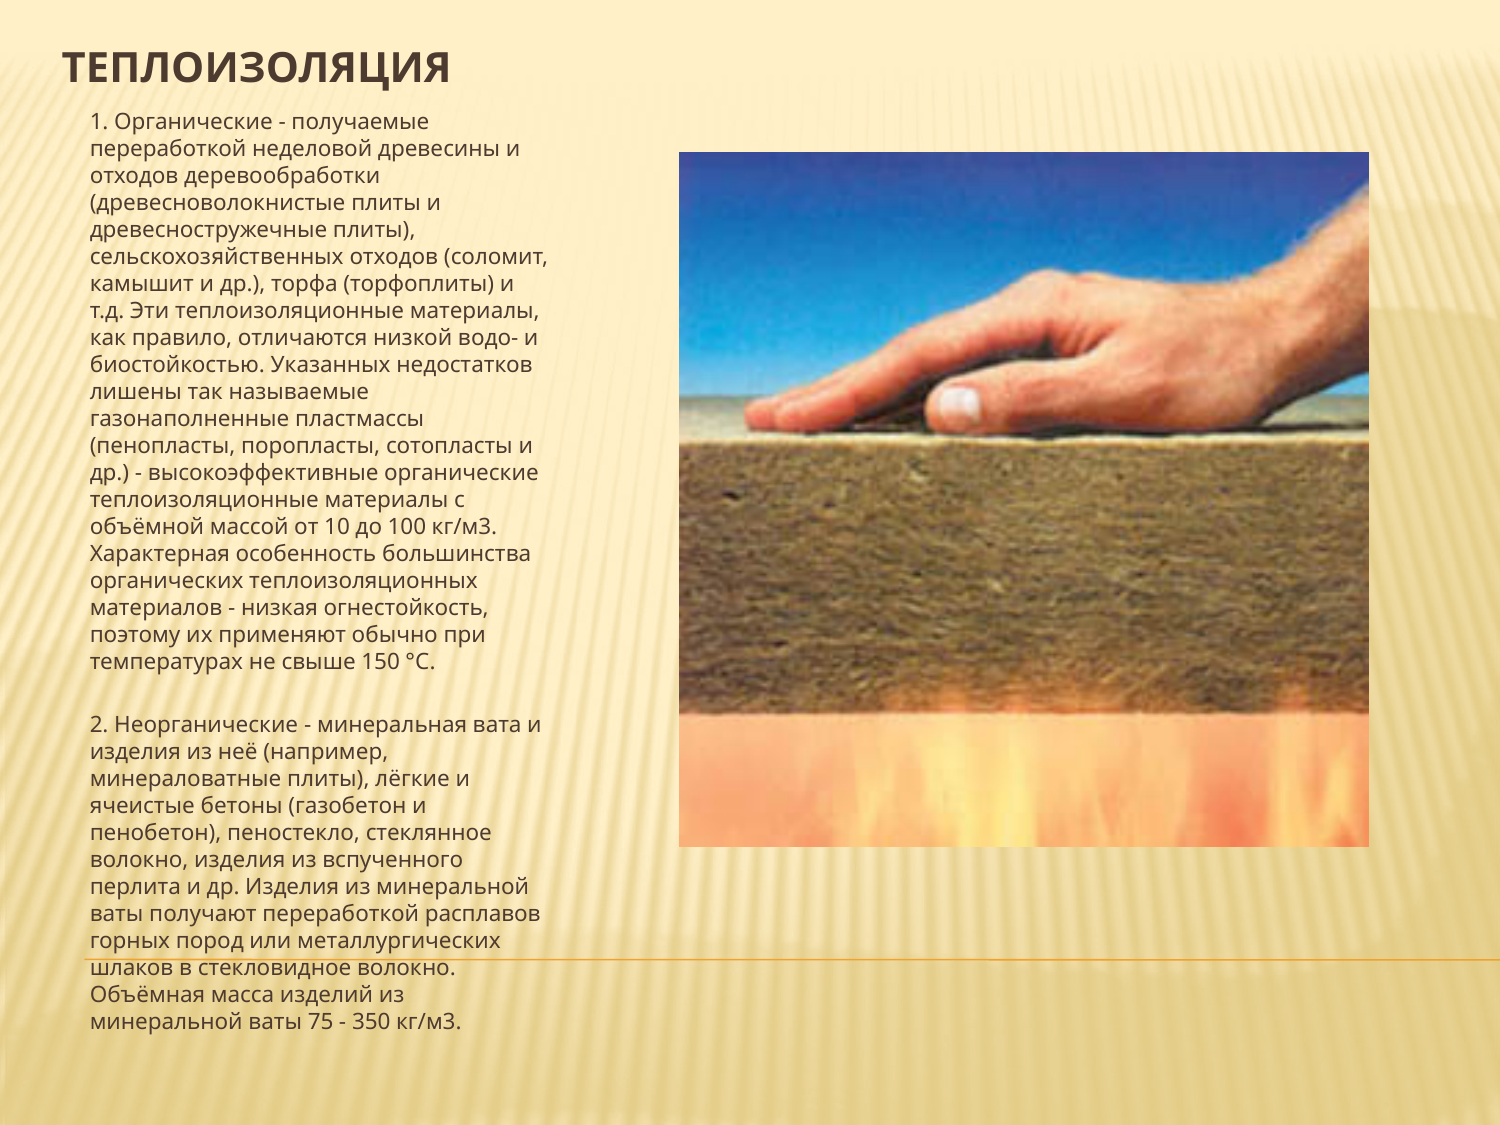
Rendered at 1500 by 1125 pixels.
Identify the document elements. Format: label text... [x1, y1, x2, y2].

list 1. Органические - получаемые переработкой неделовой древесины и отходов деревообработки (древесноволокнистые плиты и древесностружечные плиты), сельскохозяйственных отходов (соломит, камышит и др.), торфа (торфоплиты) и т.д. Эти теплоизоляционные материалы, как правило, отличаются низкой водо- и биостойкостью. Указанных недостатков лишены так называемые газонаполненные пластмассы (пенопласты, поропласты, сотопласты и др.) - высокоэффективные органические теплоизоляционные материалы с объёмной массой от 10 до 100 кг/м3. Характерная особенность большинства органических теплоизоляционных материалов - низкая огнестойкость, поэтому их применяют обычно при температурах не свыше 150 °С. 2. Неорганические - минеральная вата и изделия из неё (например, минераловатные плиты), лёгкие и ячеистые бетоны (газобетон и пенобетон), пеностекло, стеклянное волокно, изделия из вспученного перлита и др. Изделия из минеральной ваты получают переработкой расплавов горных пород или металлургических шлаков в стекловидное волокно. Объёмная масса изделий из минеральной ваты 75 - 350 кг/м3. [75, 99, 569, 1067]
title Теплоизоляция [46, 23, 1435, 109]
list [679, 152, 1369, 848]
